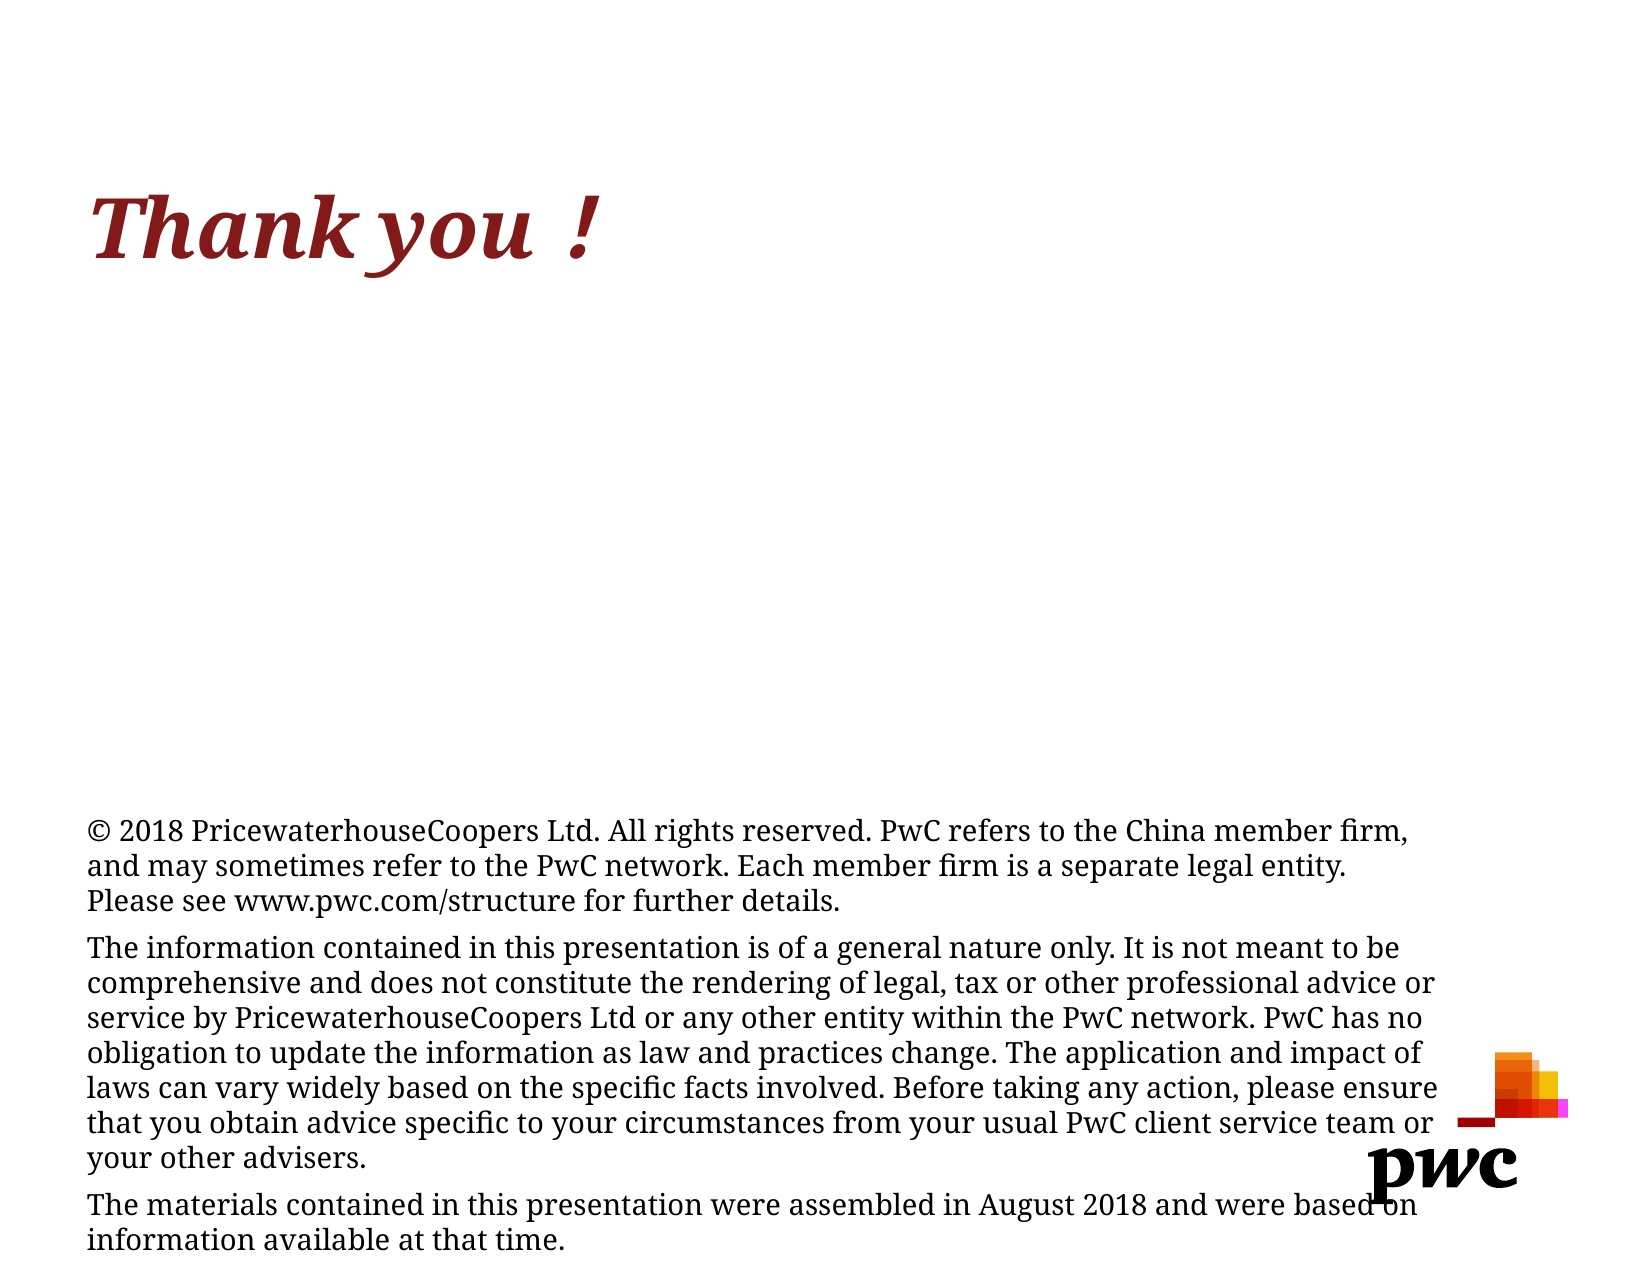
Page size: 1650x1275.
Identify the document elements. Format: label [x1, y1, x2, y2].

text_box [1367, 1052, 1569, 1205]
text_box [86, 100, 1564, 1225]
text_box [86, 1232, 1441, 1238]
